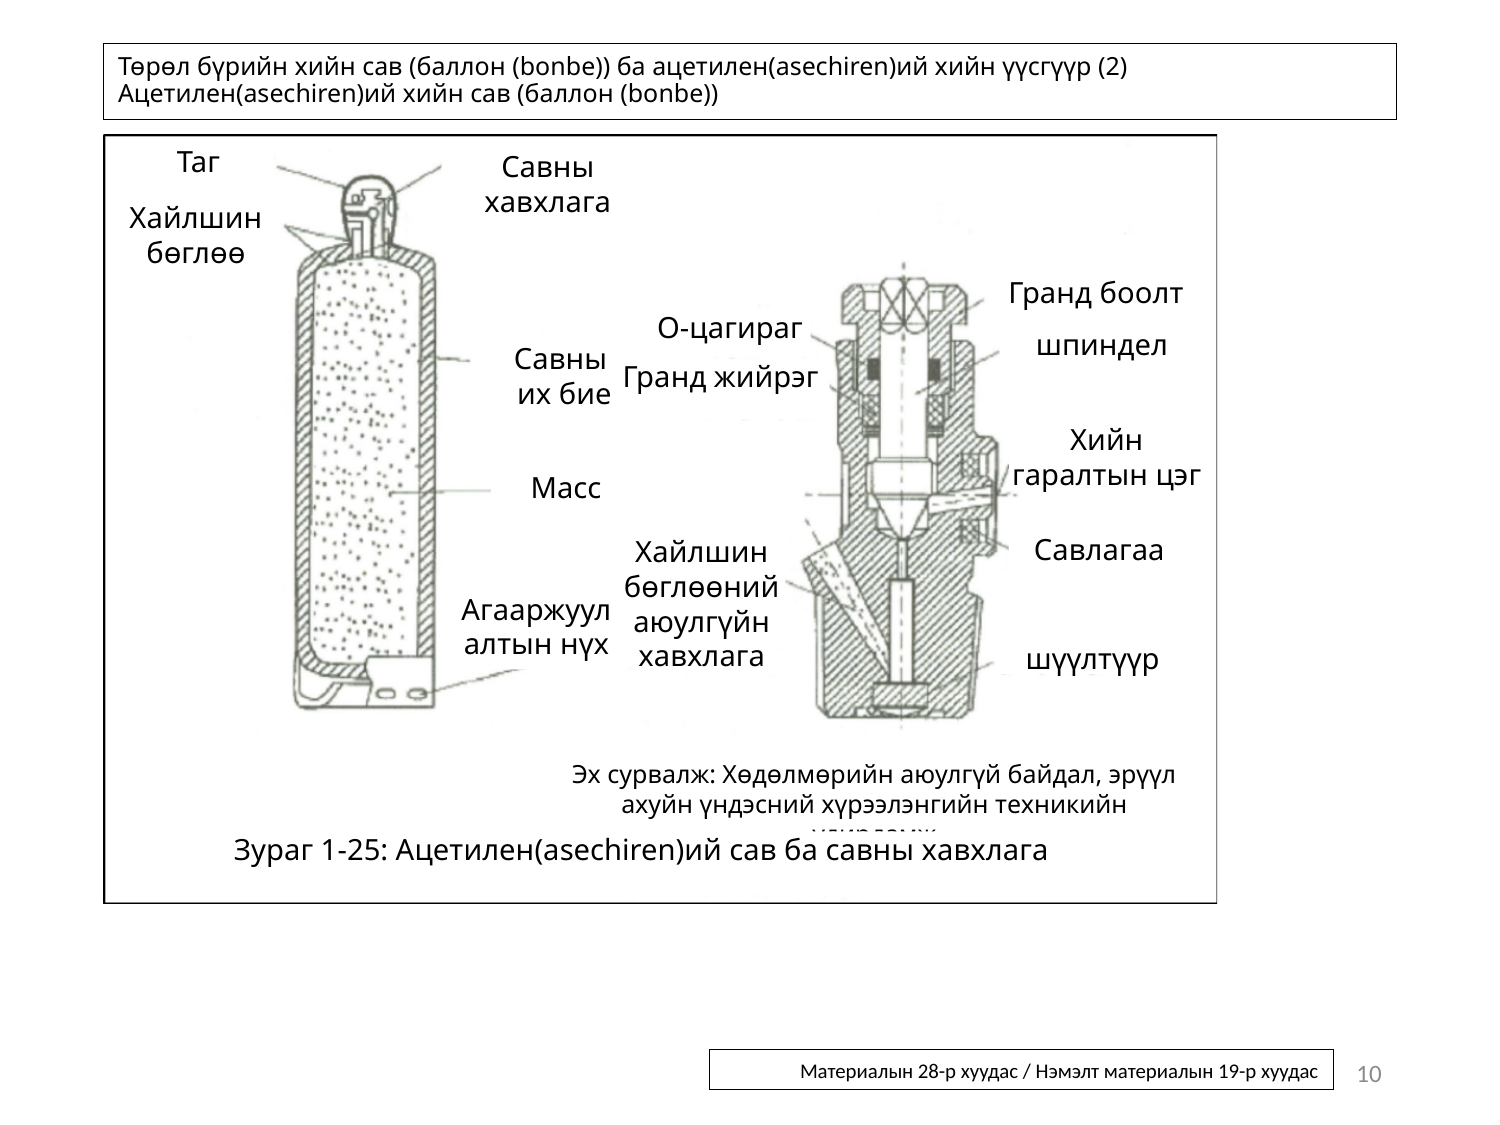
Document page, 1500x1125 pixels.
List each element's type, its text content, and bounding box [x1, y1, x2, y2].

text_box Материалын 28-р хуудас / Нэмэлт материалын 19-р хуудас [709, 1049, 1059, 1090]
picture [103, 134, 1218, 904]
slide_number 10 [1059, 1042, 1397, 1103]
title Төрөл бүрийн хийн сав (баллон (bonbe)) ба ацетилен(asechiren)ий хийн үүсгүүр (2) Ацетилен(asechiren)ий хийн сав (баллон (bonbe)) [103, 43, 1397, 120]
